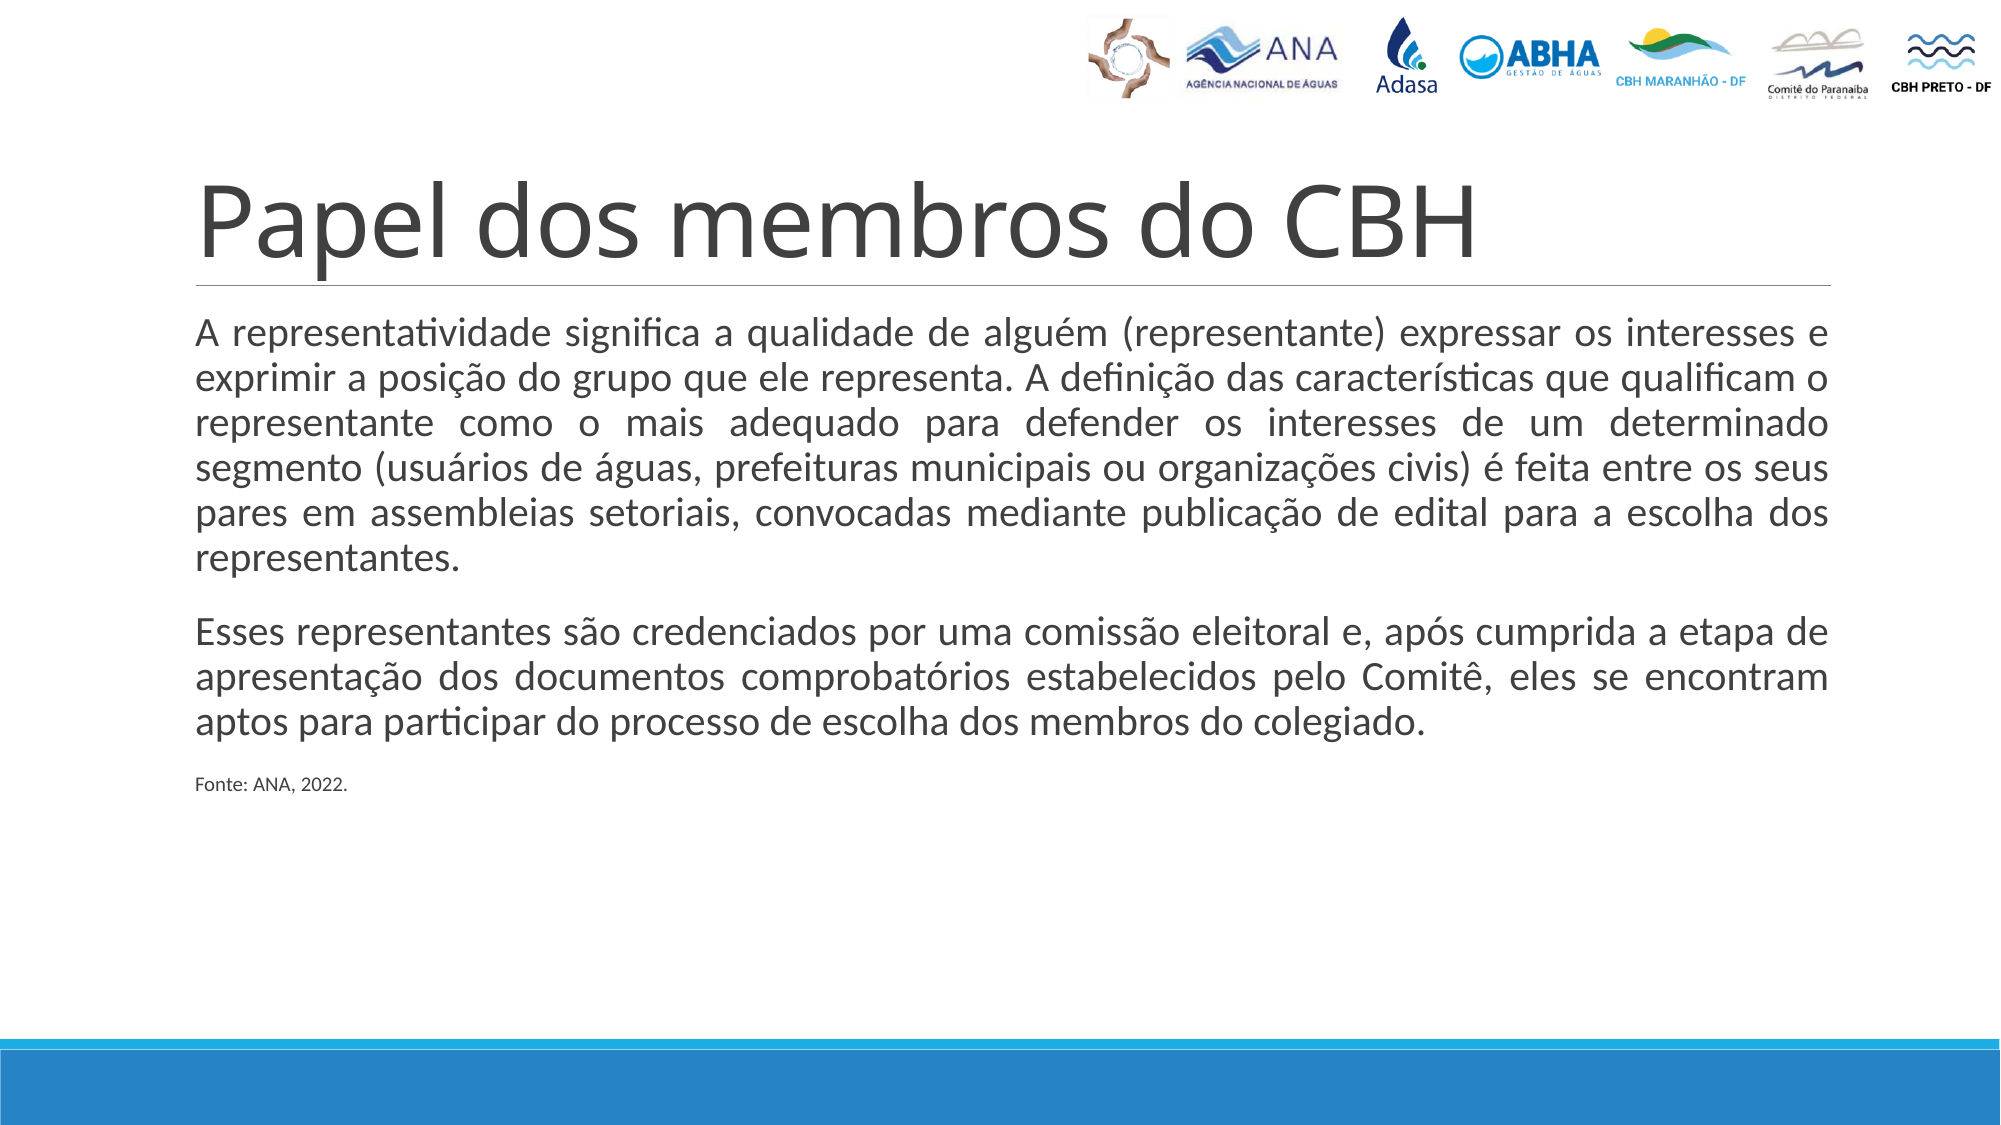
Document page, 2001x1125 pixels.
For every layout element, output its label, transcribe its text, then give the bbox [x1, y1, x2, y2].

title Papel dos membros do CBH [180, 47, 1830, 285]
picture [1073, 12, 2000, 113]
list A representatividade significa a qualidade de alguém (representante) expressar os interesses e exprimir a posição do grupo que ele representa. A definição das características que qualificam o representante como o mais adequado para defender os interesses de um determinado segmento (usuários de águas, prefeituras municipais ou organizações civis) é feita entre os seus pares em assembleias setoriais, convocadas mediante publicação de edital para a escolha dos representantes. Esses representantes são credenciados por uma comissão eleitoral e, após cumprida a etapa de apresentação dos documentos comprobatórios estabelecidos pelo Comitê, eles se encontram aptos para participar do processo de escolha dos membros do colegiado. Fonte: ANA, 2022. [180, 302, 1830, 963]
